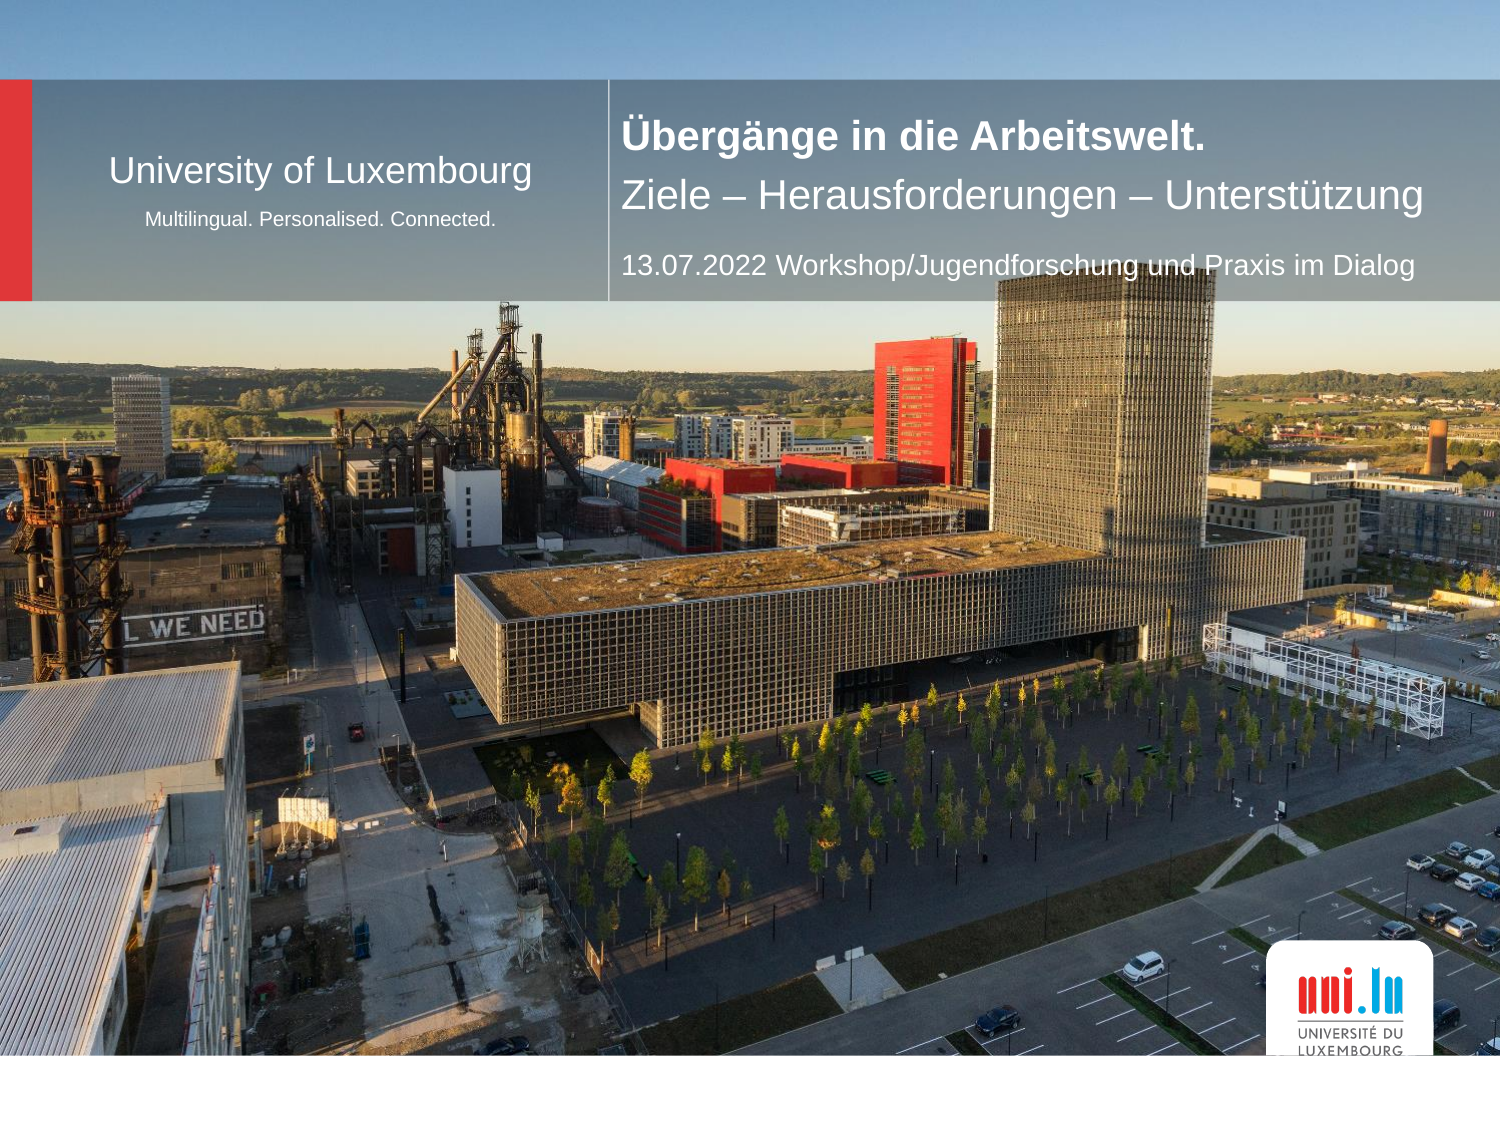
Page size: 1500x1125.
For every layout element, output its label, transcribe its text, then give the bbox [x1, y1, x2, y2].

picture [0, 0, 1500, 1055]
text_box 13.07.2022 Workshop/Jugendforschung und Praxis im Dialog [561, 234, 1499, 299]
text_box Übergänge in die Arbeitswelt. Ziele – Herausforderungen – Unterstützung [561, 106, 1440, 218]
